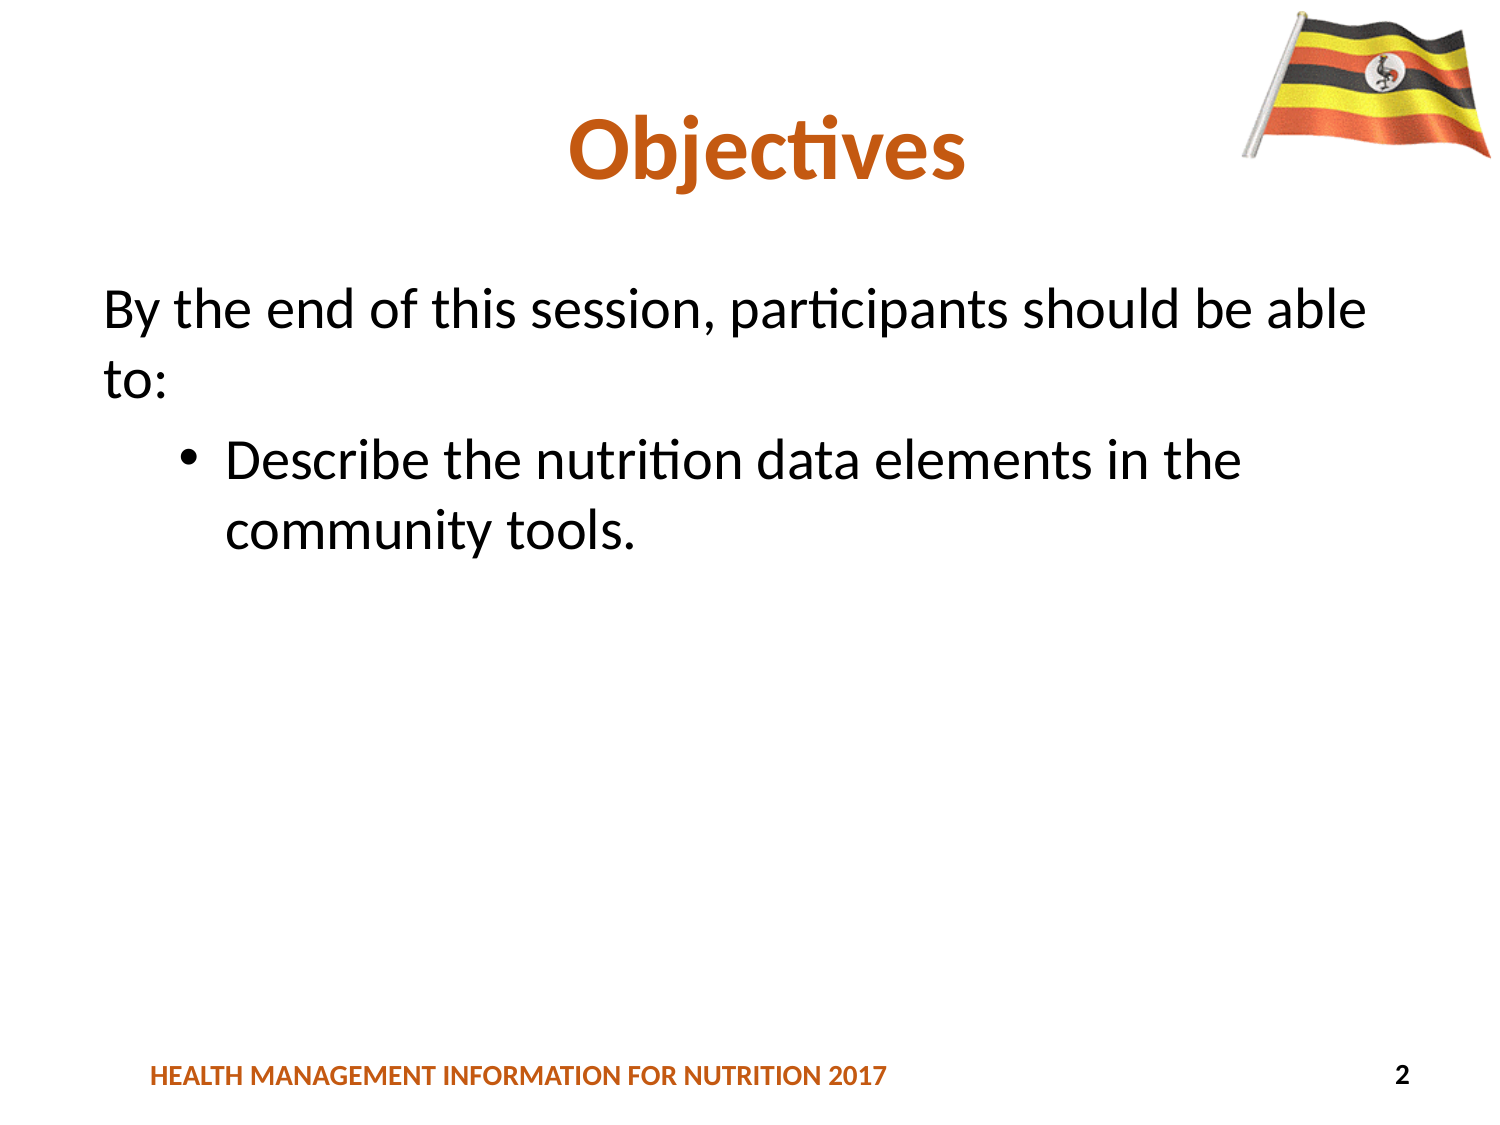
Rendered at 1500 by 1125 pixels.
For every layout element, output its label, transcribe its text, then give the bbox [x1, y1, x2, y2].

picture [1239, 7, 1500, 161]
list By the end of this session, participants should be able to: Describe the nutrition data elements in the community tools. [88, 262, 1425, 1005]
title Objectives [88, 54, 1447, 232]
slide_number 2 [1281, 1042, 1425, 1103]
